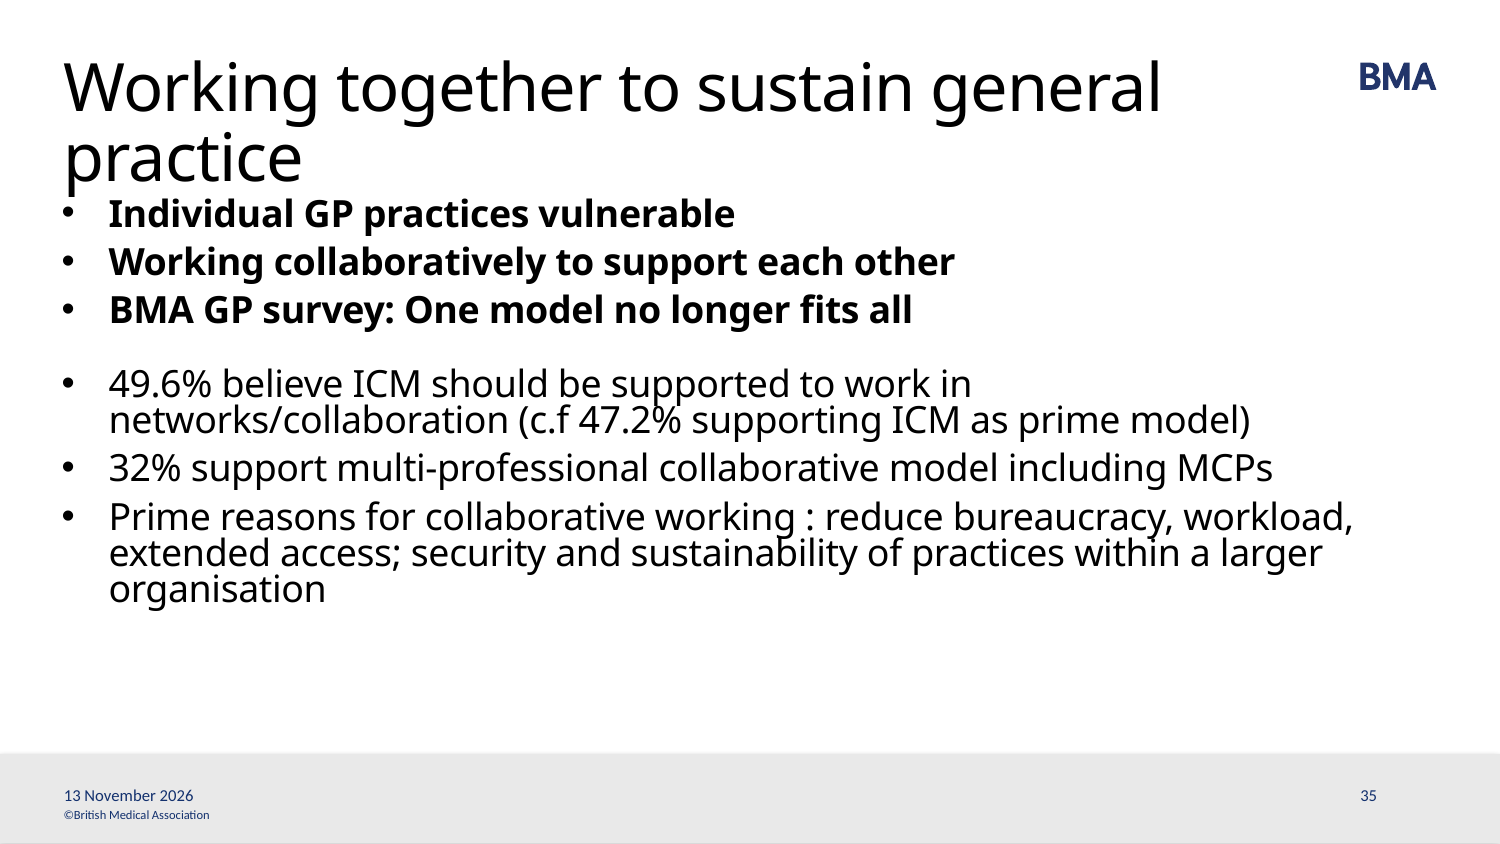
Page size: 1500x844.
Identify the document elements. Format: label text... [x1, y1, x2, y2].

title Working together to sustain general practice [63, 53, 1224, 135]
list Individual GP practices vulnerable Working collaboratively to support each other BMA GP survey: One model no longer fits all 49.6% believe ICM should be supported to work in networks/collaboration (c.f 47.2% supporting ICM as prime model) 32% support multi-professional collaborative model including MCPs Prime reasons for collaborative working : reduce bureaucracy, workload, extended access; security and sustainability of practices within a larger organisation [61, 198, 1361, 709]
slide_number 35 [1360, 784, 1403, 805]
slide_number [63, 784, 539, 805]
